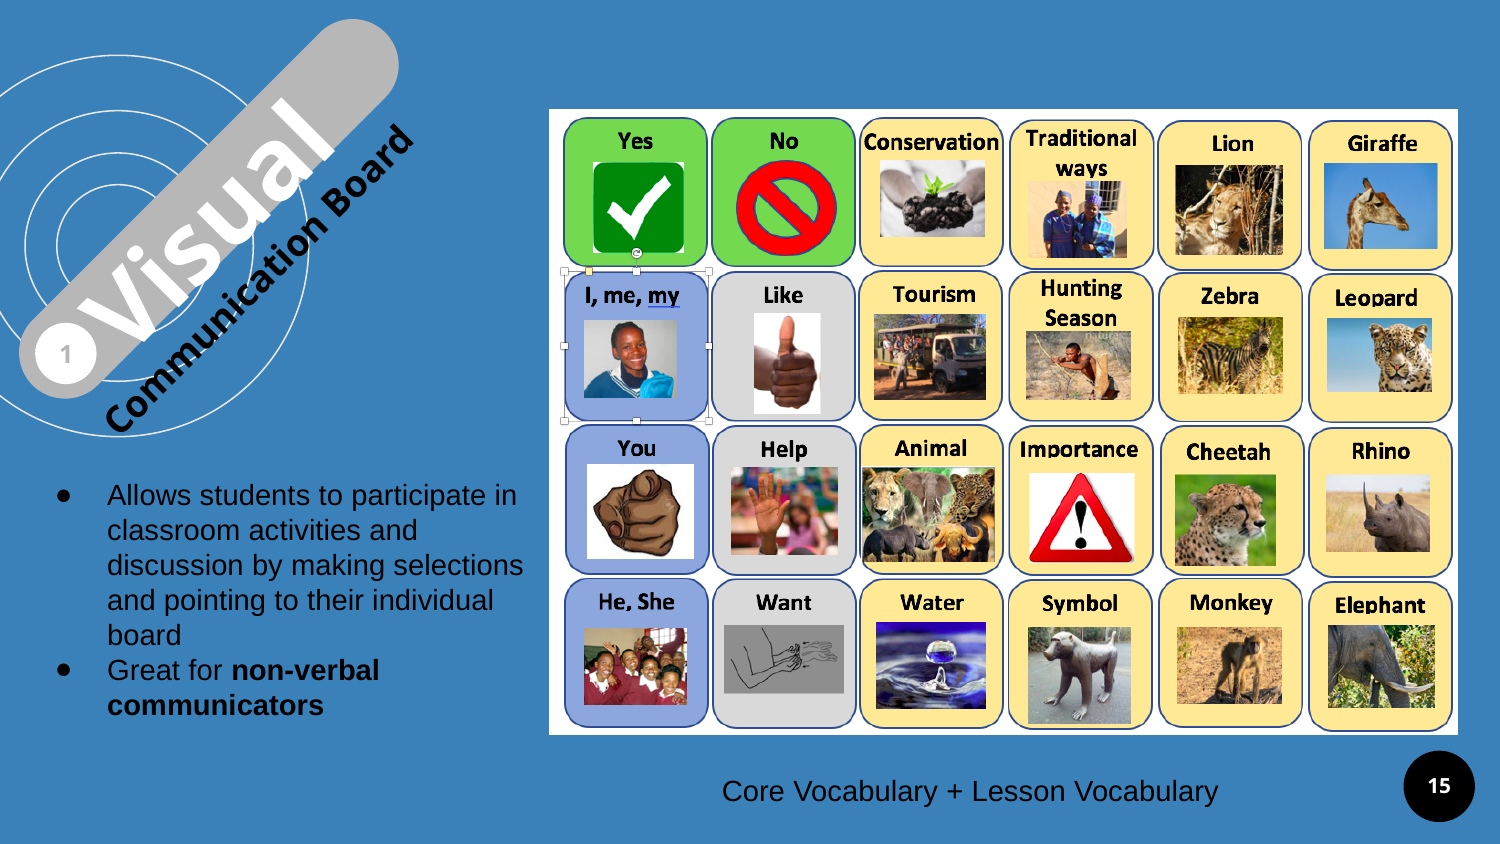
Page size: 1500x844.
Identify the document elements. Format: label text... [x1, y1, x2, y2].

picture [549, 109, 1458, 735]
text_box Core Vocabulary + Lesson Vocabulary [706, 757, 1301, 804]
text_box Allows students to participate in classroom activities and discussion by making selections and pointing to their individual board Great for non-verbal communicators [17, 426, 544, 721]
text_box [0, 0, 453, 475]
slide_number 15 [1403, 750, 1475, 823]
